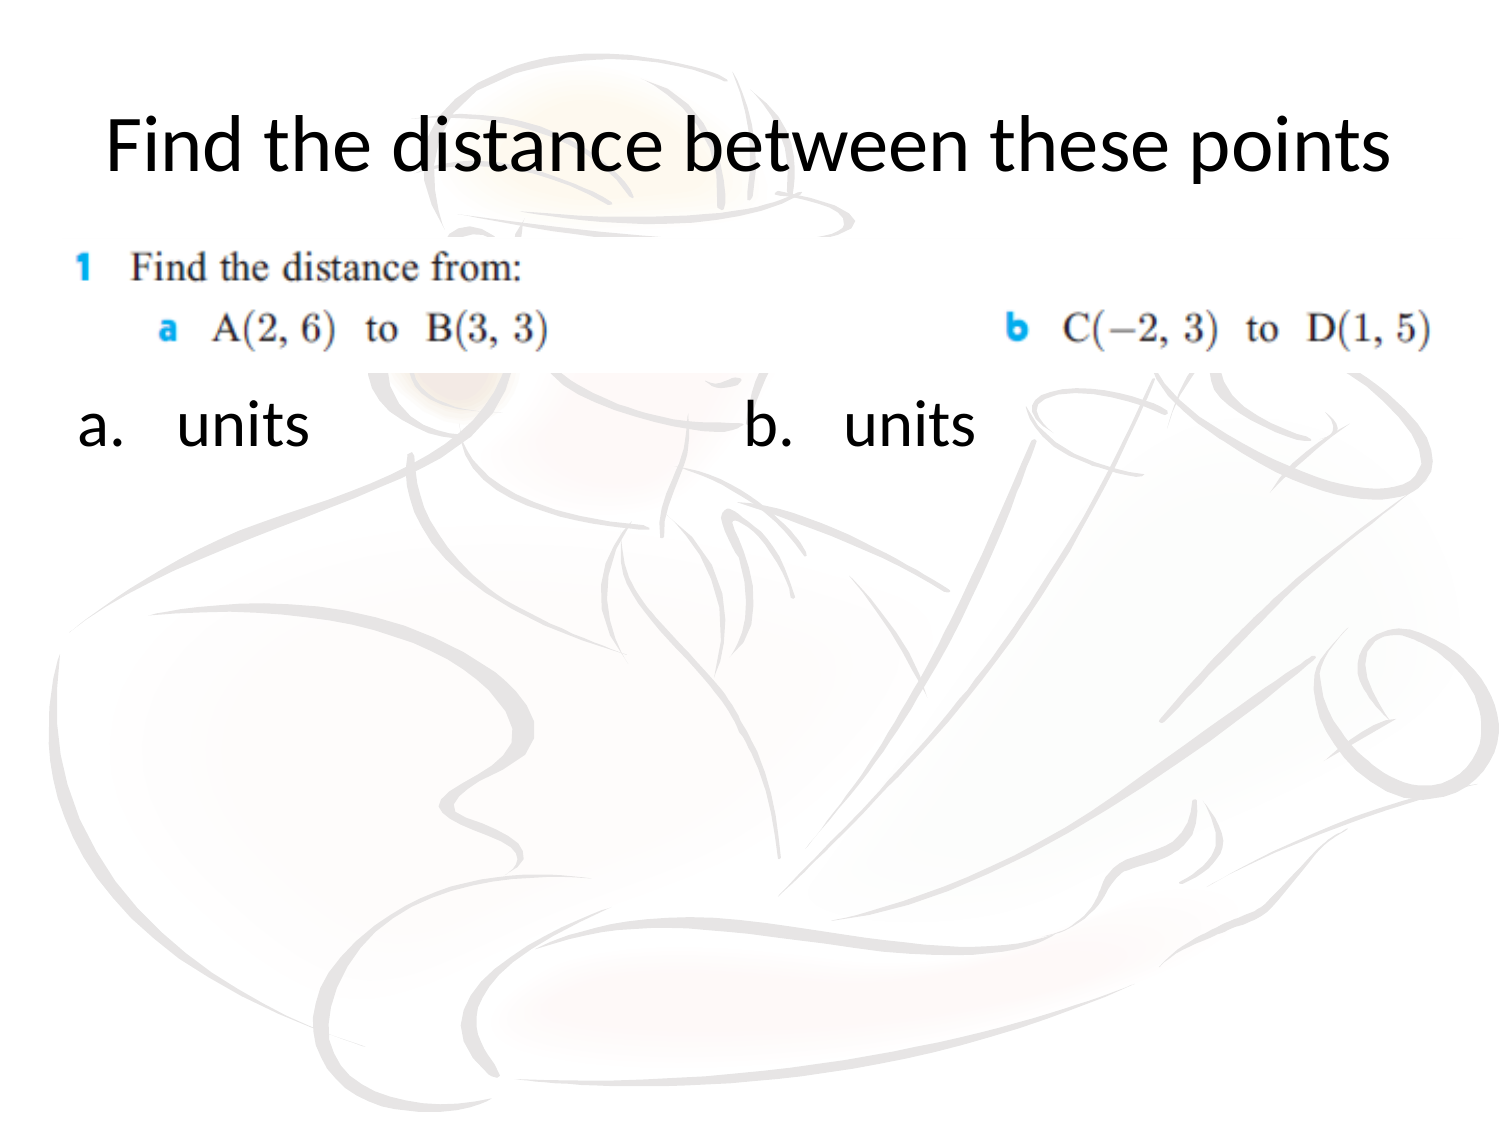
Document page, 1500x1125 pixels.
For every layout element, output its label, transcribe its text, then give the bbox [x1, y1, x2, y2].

title Find the distance between these points [75, 45, 1425, 233]
picture [62, 237, 1463, 373]
